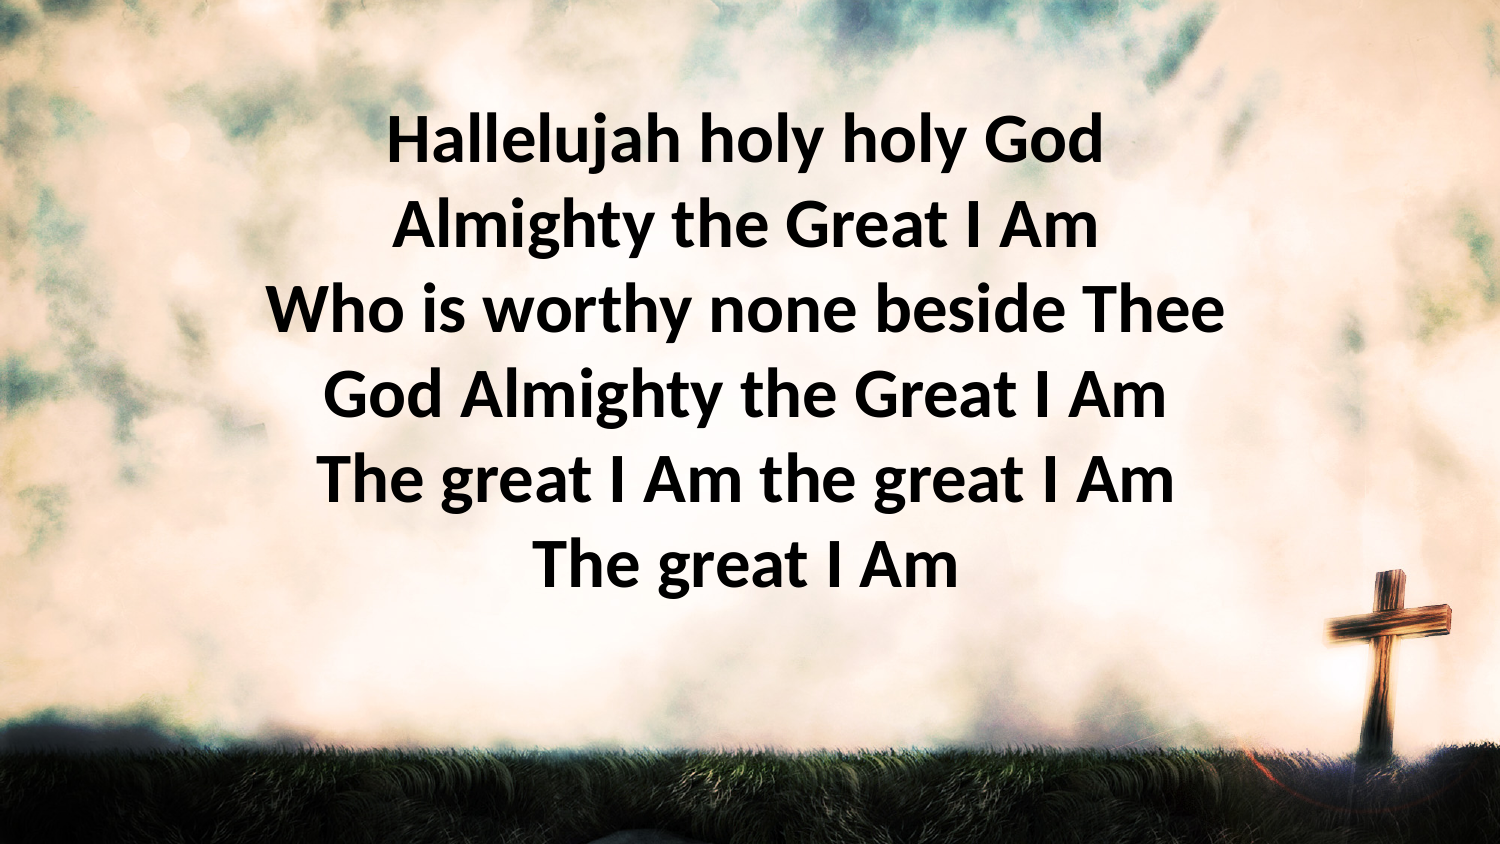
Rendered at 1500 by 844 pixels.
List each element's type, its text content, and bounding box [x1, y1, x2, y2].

picture [0, 0, 1500, 844]
text_box Hallelujah holy holy God Almighty the Great I Am Who is worthy none beside Thee God Almighty the Great I Am The great I Am the great I Am The great I Am [49, 84, 1444, 475]
